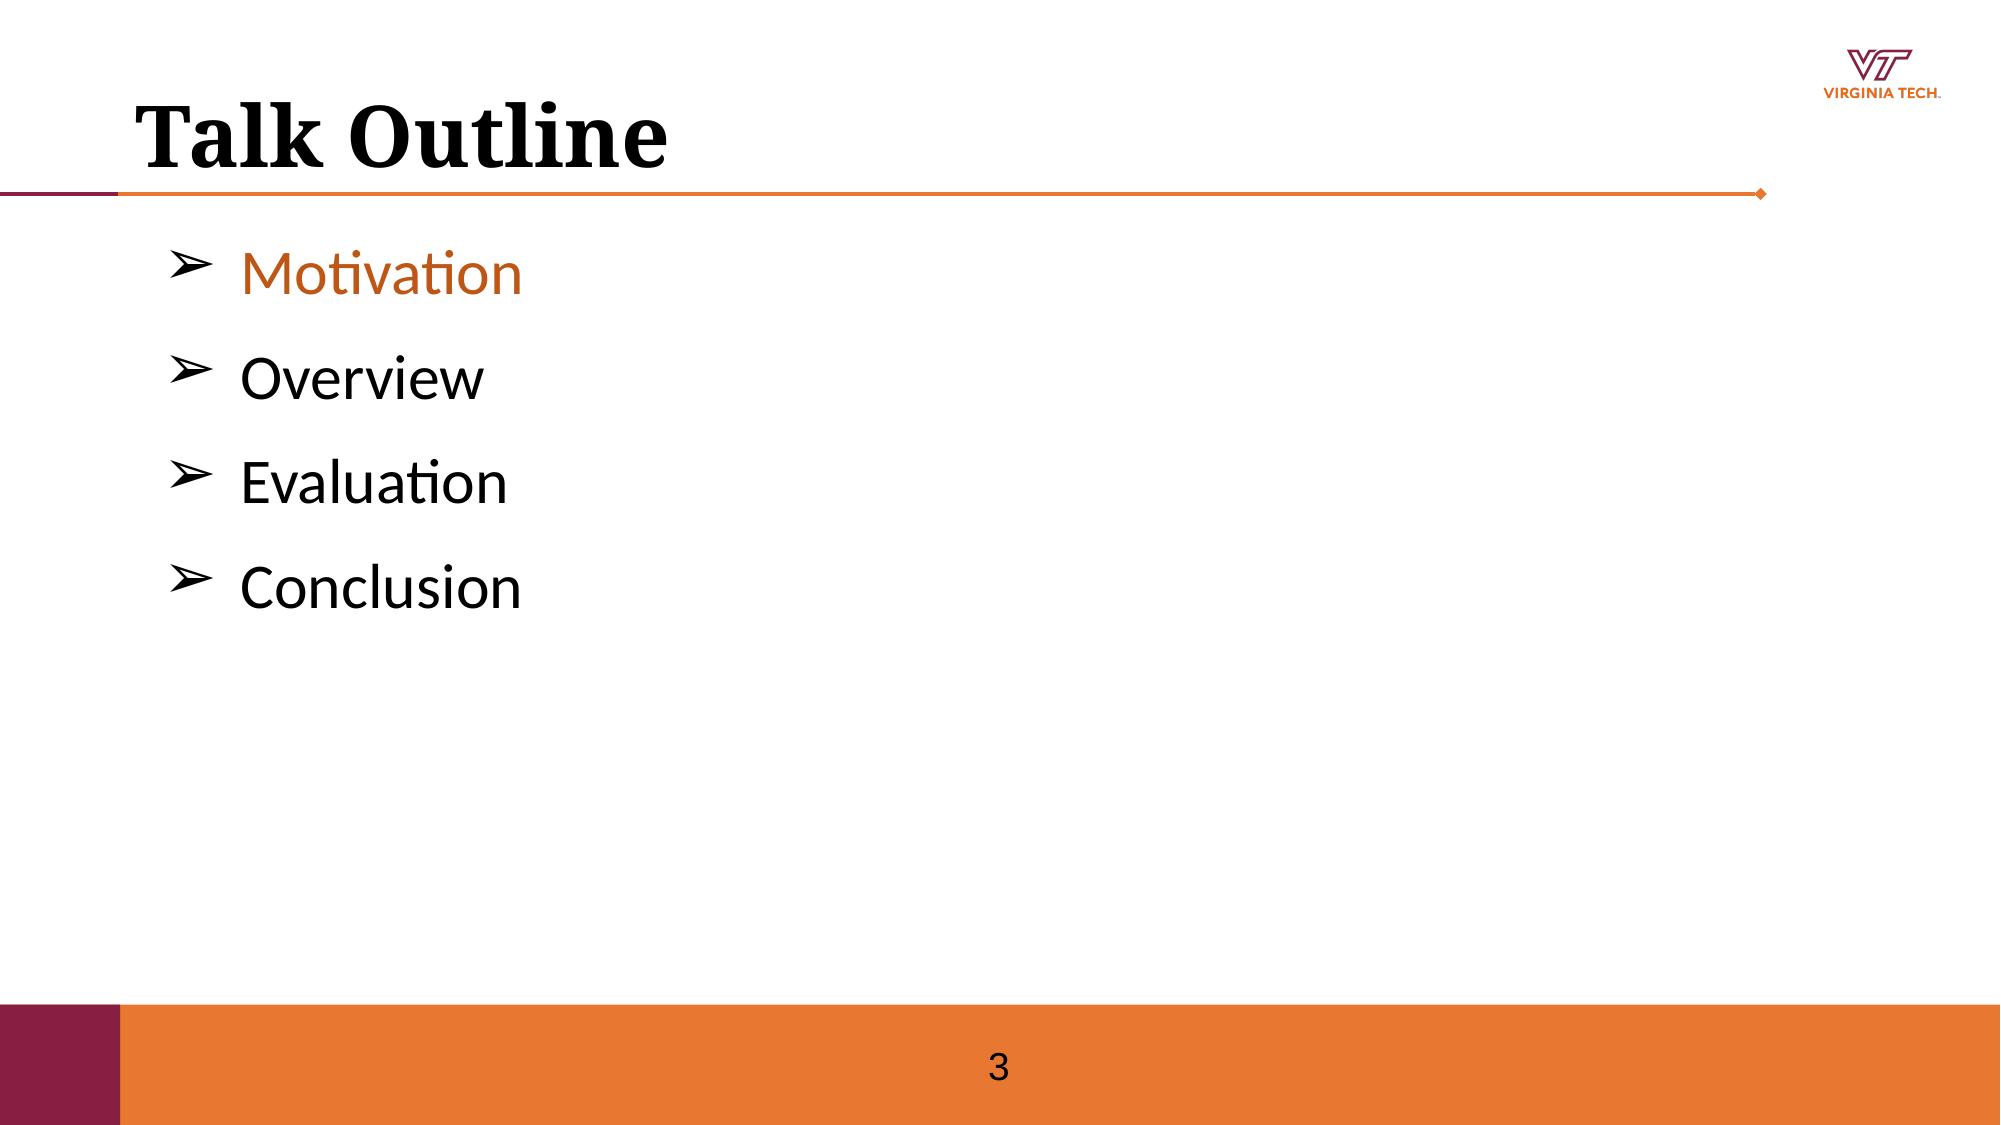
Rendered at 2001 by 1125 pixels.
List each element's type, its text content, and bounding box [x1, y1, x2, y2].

picture [1812, 38, 1948, 111]
title Talk Outline [120, 79, 1760, 200]
slide_number 3 [878, 1004, 1119, 1125]
list Motivation Overview Evaluation Conclusion [120, 200, 1760, 973]
